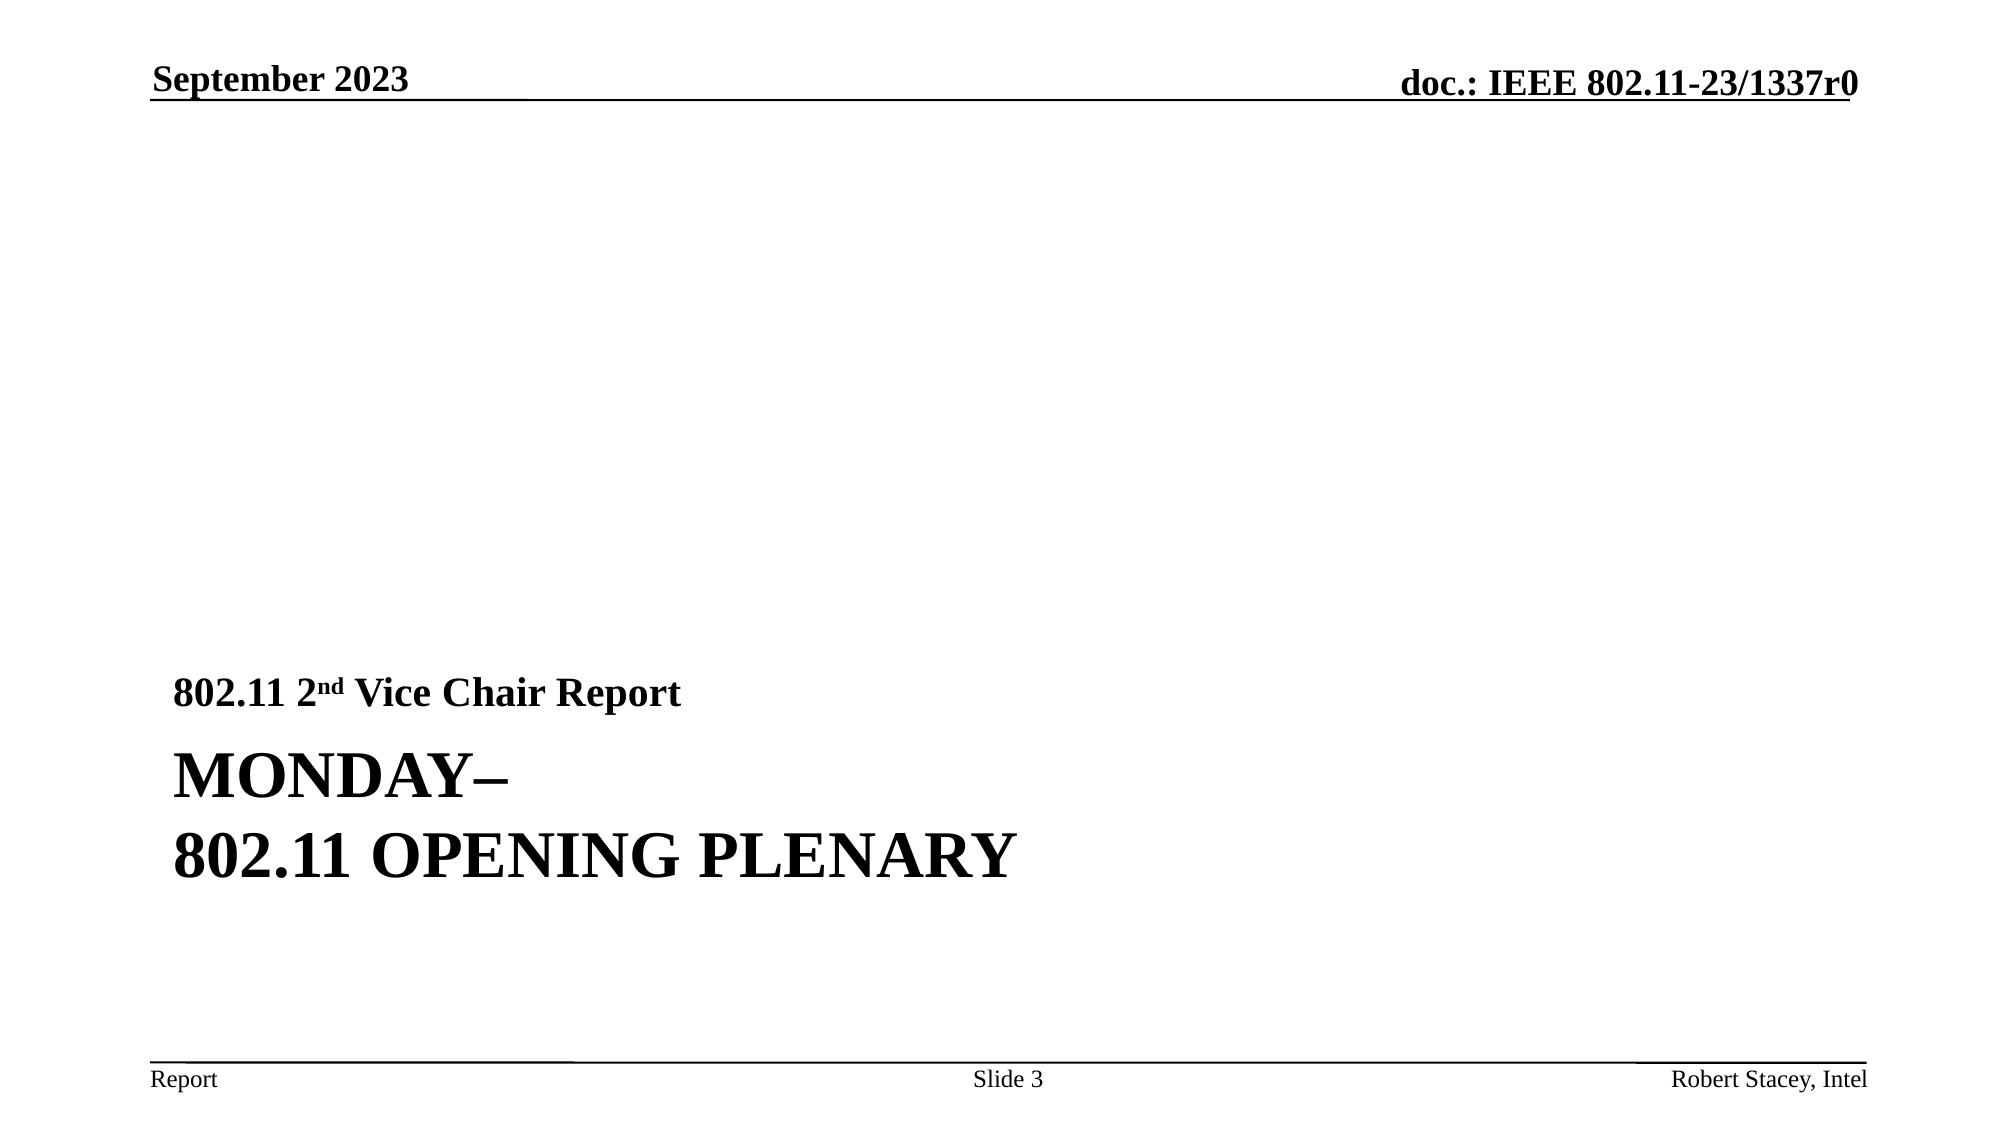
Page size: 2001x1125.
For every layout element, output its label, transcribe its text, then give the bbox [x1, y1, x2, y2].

slide_number Slide 3 [950, 1061, 1067, 1123]
footer Robert Stacey, Intel [1171, 1061, 1869, 1093]
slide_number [152, 54, 563, 100]
list 802.11 2nd Vice Chair Report [157, 476, 1859, 724]
title Monday– 802.11 Opening Plenary [157, 724, 1859, 947]
